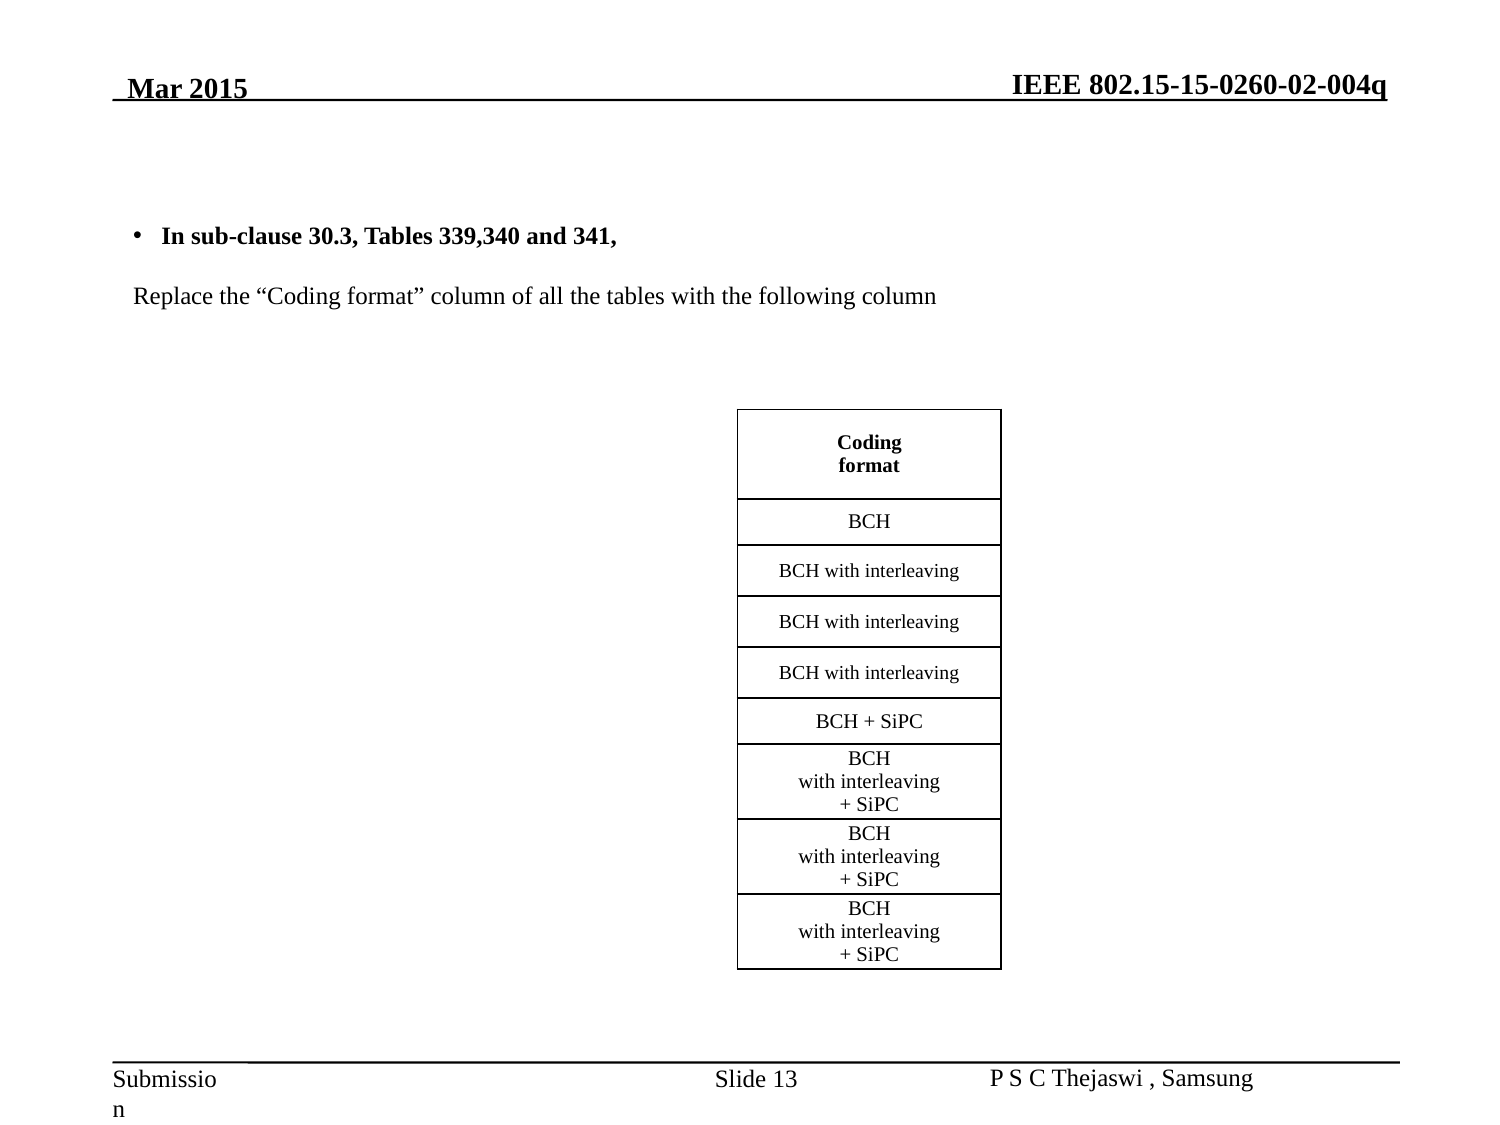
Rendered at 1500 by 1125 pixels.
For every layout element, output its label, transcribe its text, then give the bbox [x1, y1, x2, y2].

table_cell BCH [738, 500, 1000, 544]
table_header Coding format [738, 410, 1000, 498]
table_cell BCH with interleaving [738, 648, 1000, 697]
table_cell BCH + SiPC [738, 699, 1000, 743]
table_cell BCH with interleaving [738, 546, 1000, 595]
slide_number Slide 13 [712, 1061, 800, 1093]
table_cell BCH with interleaving [738, 597, 1000, 646]
table_cell BCH with interleaving + SiPC [738, 895, 1000, 968]
table_cell BCH with interleaving + SiPC [738, 820, 1000, 893]
table_cell BCH with interleaving + SiPC [738, 745, 1000, 818]
text_box In sub-clause 30.3, Tables 339,340 and 341, Replace the “Coding format” column of all the tables with the following column [118, 212, 953, 407]
